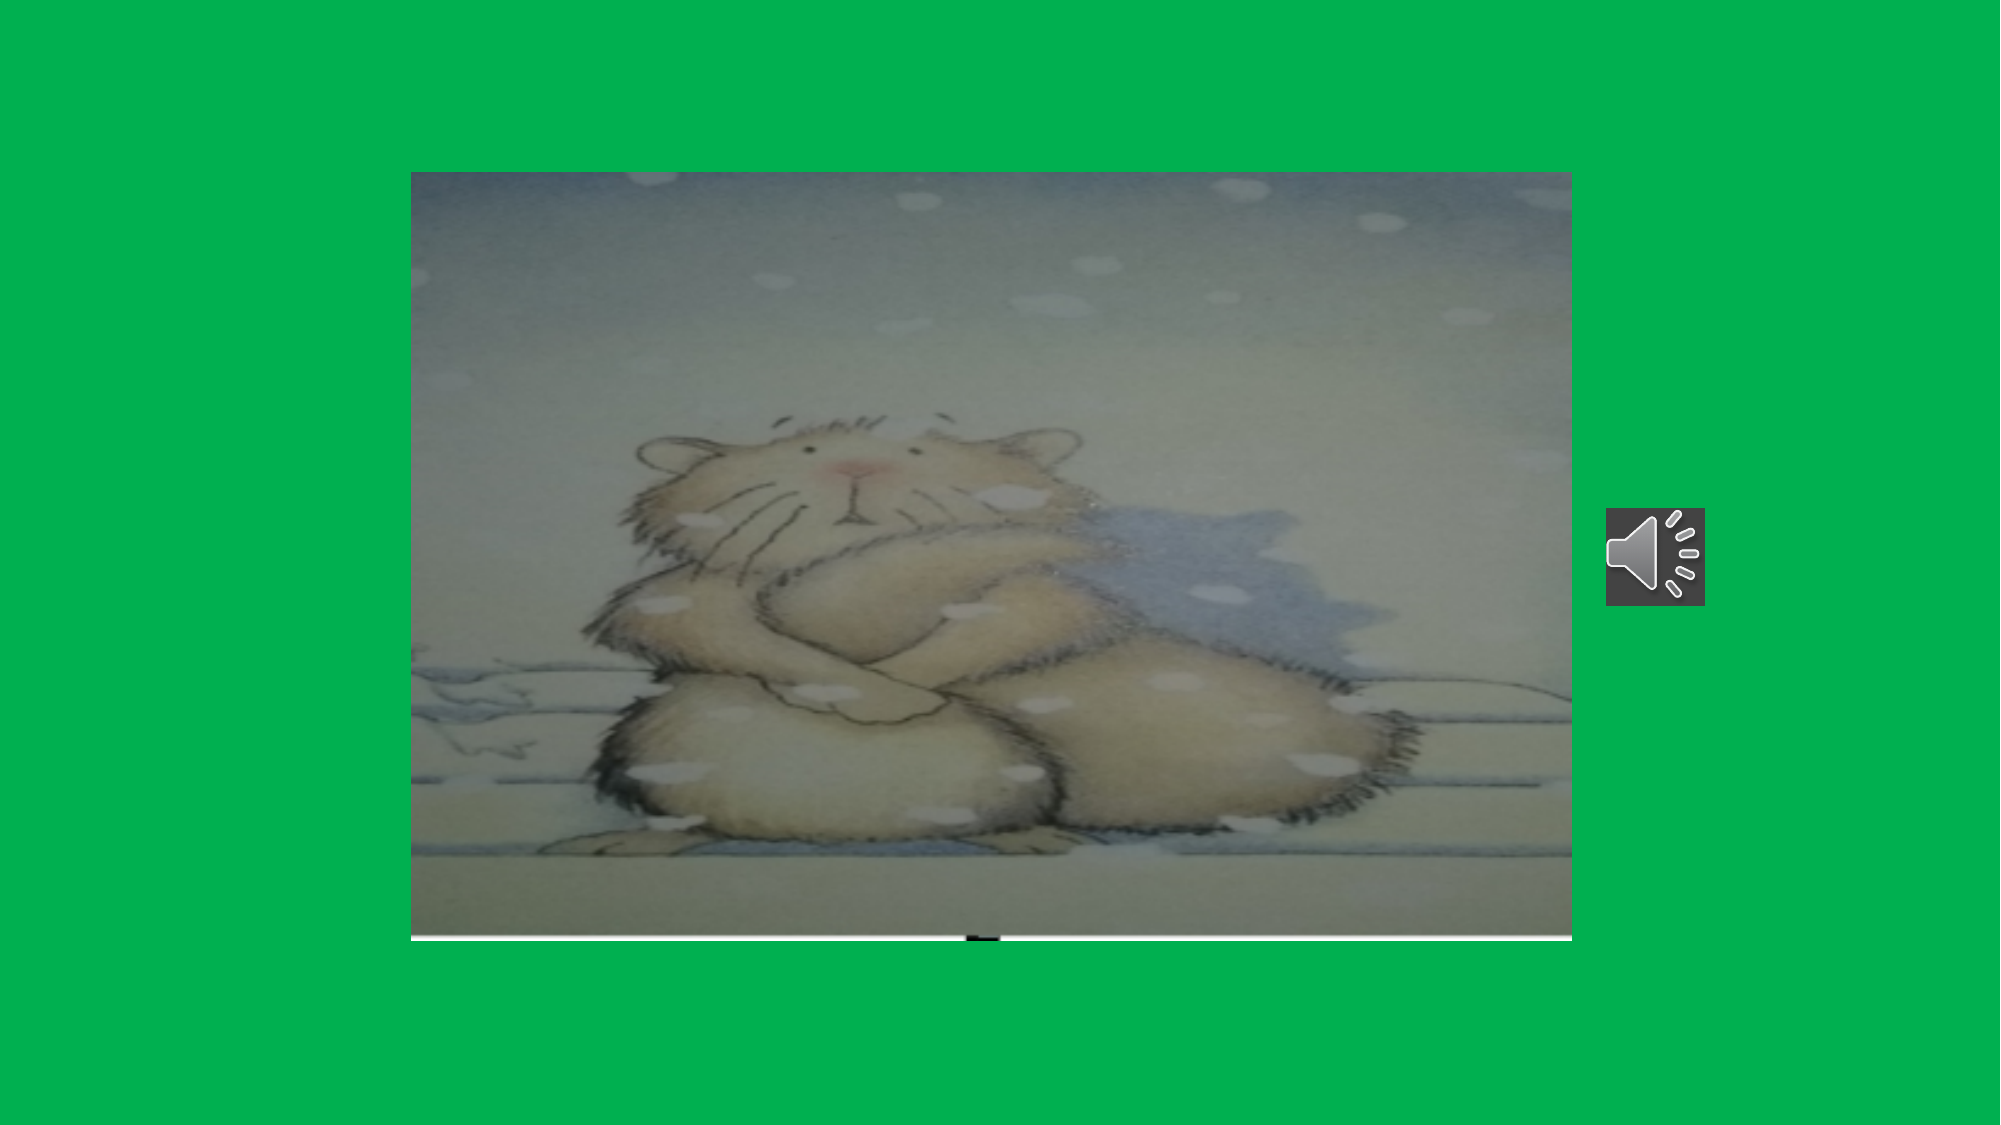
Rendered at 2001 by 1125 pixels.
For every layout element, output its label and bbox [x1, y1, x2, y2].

picture [411, 172, 1572, 941]
picture [1605, 506, 1706, 607]
